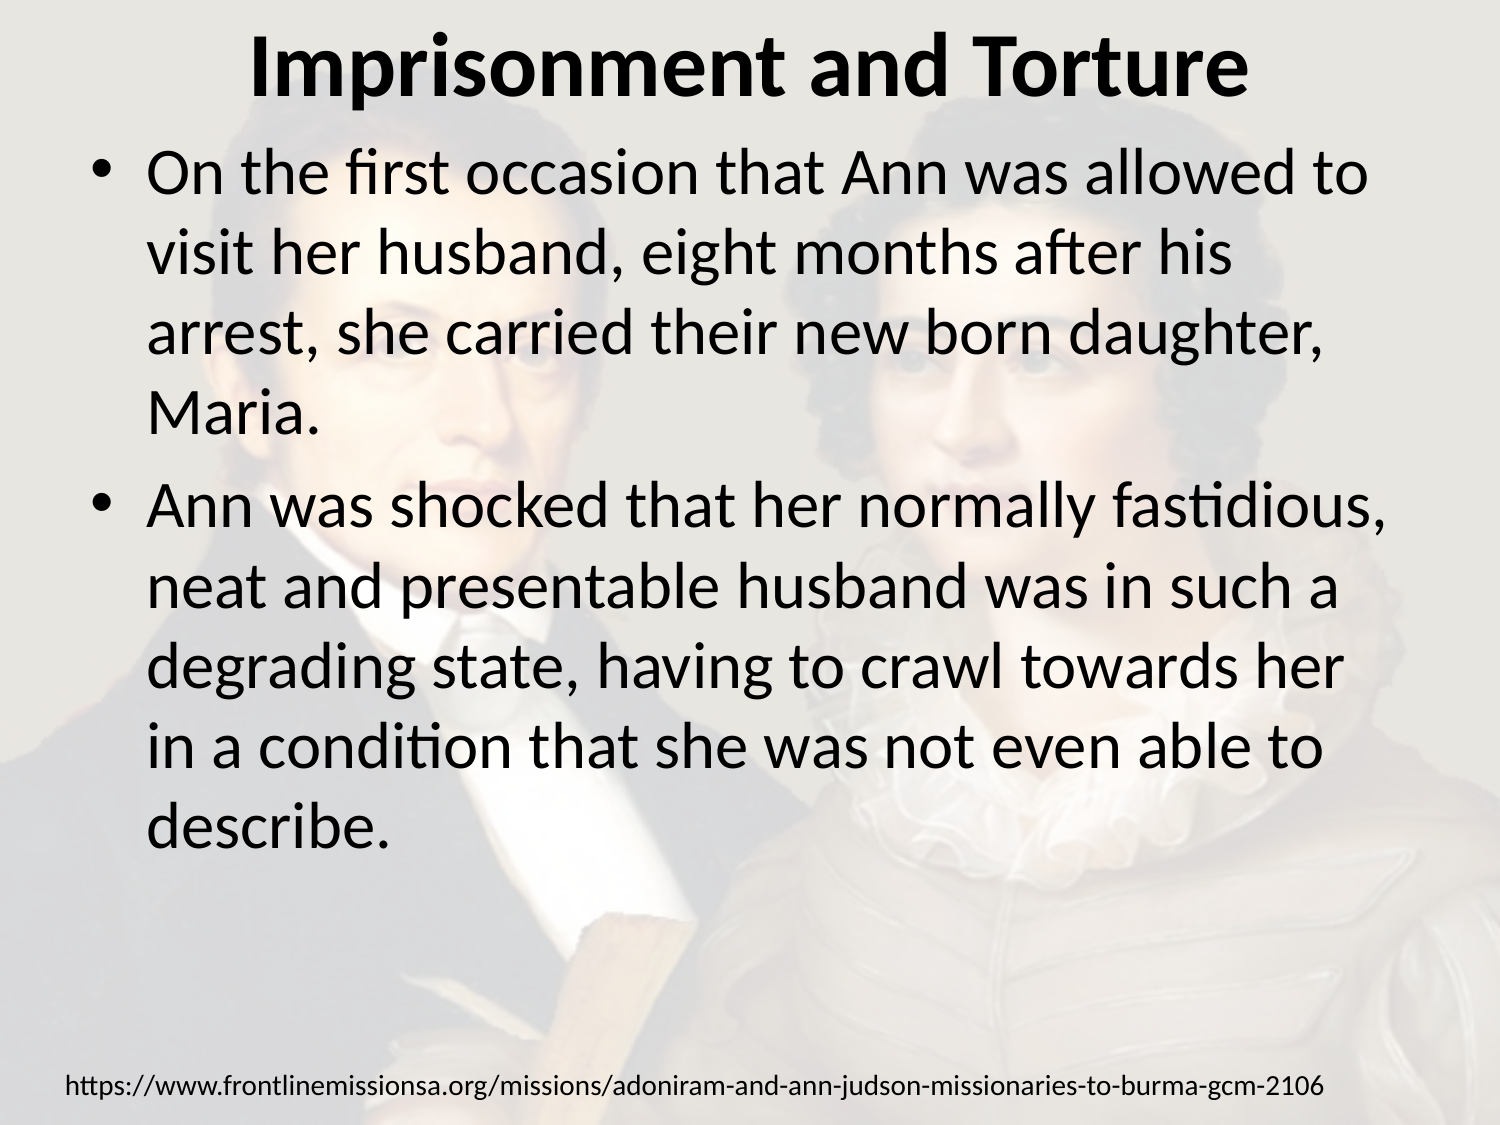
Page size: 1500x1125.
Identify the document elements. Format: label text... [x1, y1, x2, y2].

list On the first occasion that Ann was allowed to visit her husband, eight months after his arrest, she carried their new born daughter, Maria. Ann was shocked that her normally fastidious, neat and presentable husband was in such a degrading state, having to crawl towards her in a condition that she was not even able to describe. [75, 120, 1425, 1059]
text_box https://www.frontlinemissionsa.org/missions/adoniram-and-ann-judson-missionaries-to-burma-gcm-2106 [49, 1059, 1478, 1109]
title Imprisonment and Torture [0, 0, 1500, 121]
